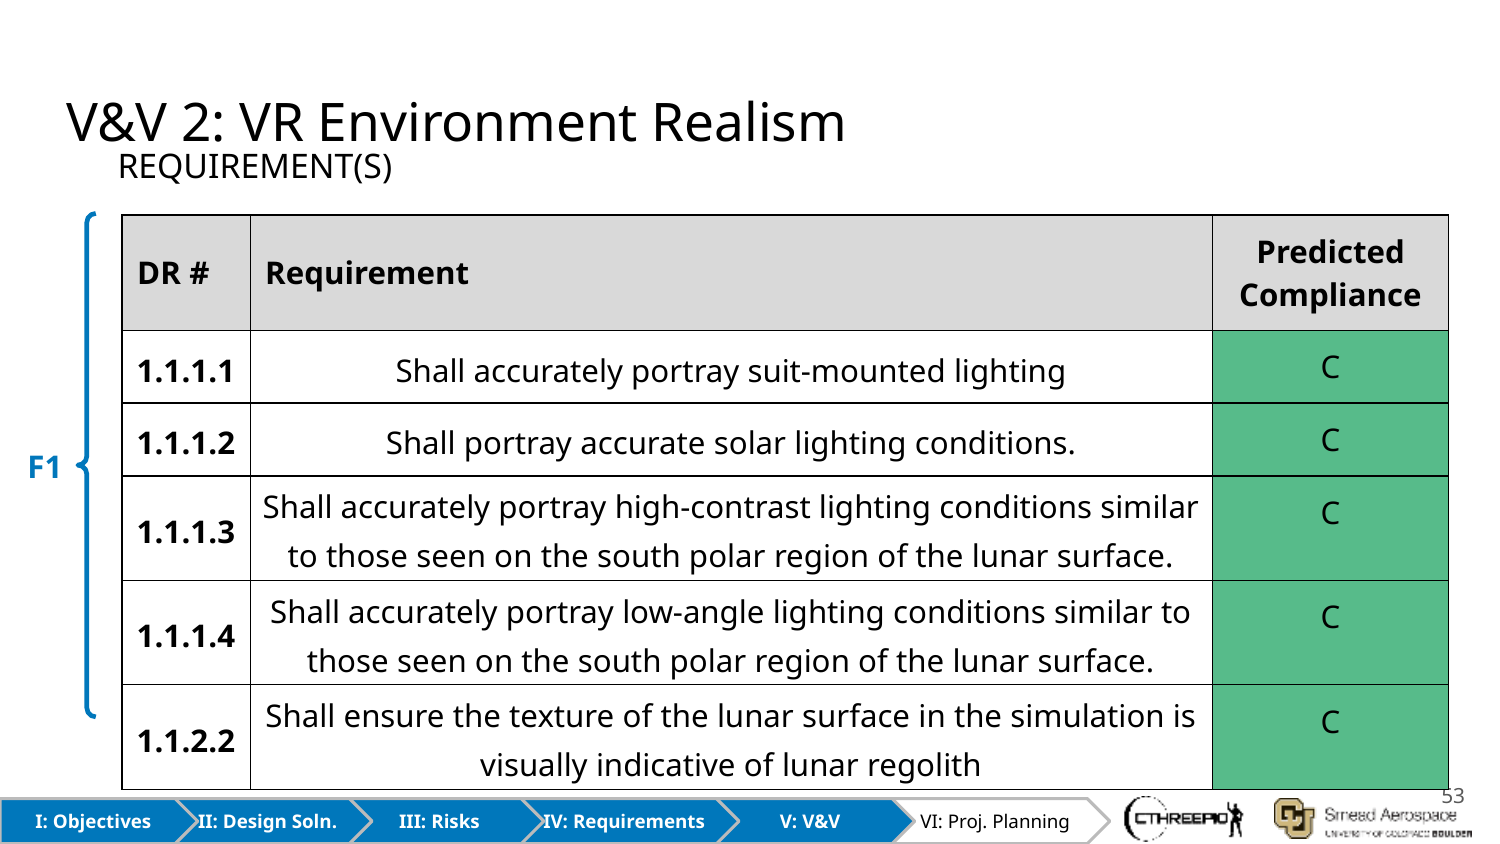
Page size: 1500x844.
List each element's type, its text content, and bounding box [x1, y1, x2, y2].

table_cell C [1213, 581, 1448, 684]
table_cell 1.1.2.2 [123, 685, 250, 789]
picture [1273, 798, 1472, 840]
text_box [86, 213, 96, 717]
table_header Predicted Compliance [1213, 216, 1448, 330]
text_box IV: Requirements [522, 798, 740, 844]
title REQUIREMENT(S) [102, 130, 777, 201]
table_cell Shall accurately portray low-angle lighting conditions similar to those seen on the south polar region of the lunar surface. [251, 581, 1212, 684]
table_cell 1.1.1.4 [123, 581, 250, 684]
text_box V: V&V [717, 798, 915, 844]
title V&V 2: VR Environment Realism [51, 72, 1449, 167]
text_box II: Design Soln. [176, 798, 372, 844]
text_box VI: Proj. Planning [893, 798, 1110, 844]
table_cell 1.1.1.1 [123, 331, 250, 402]
text_box III: Risks [350, 798, 544, 844]
text_box F1 [0, 432, 90, 501]
table_cell Shall ensure the texture of the lunar surface in the simulation is visually indicative of lunar regolith [251, 685, 1212, 789]
slide_number 53 [1389, 764, 1480, 830]
table_cell C [1213, 331, 1448, 402]
table_header DR # [123, 216, 250, 330]
table_cell Shall accurately portray suit-mounted lighting [251, 331, 1212, 402]
table_cell 1.1.1.2 [123, 404, 250, 475]
table_cell Shall portray accurate solar lighting conditions. [251, 404, 1212, 475]
table_cell C [1213, 477, 1448, 580]
table_cell Shall accurately portray high-contrast lighting conditions similar to those seen on the south polar region of the lunar surface. [251, 477, 1212, 580]
table_cell C [1213, 404, 1448, 475]
picture [1123, 795, 1245, 842]
text_box I: Objectives [0, 798, 198, 844]
table_header Requirement [251, 216, 1212, 330]
table_cell 1.1.1.3 [123, 477, 250, 580]
table_cell C [1213, 685, 1448, 789]
